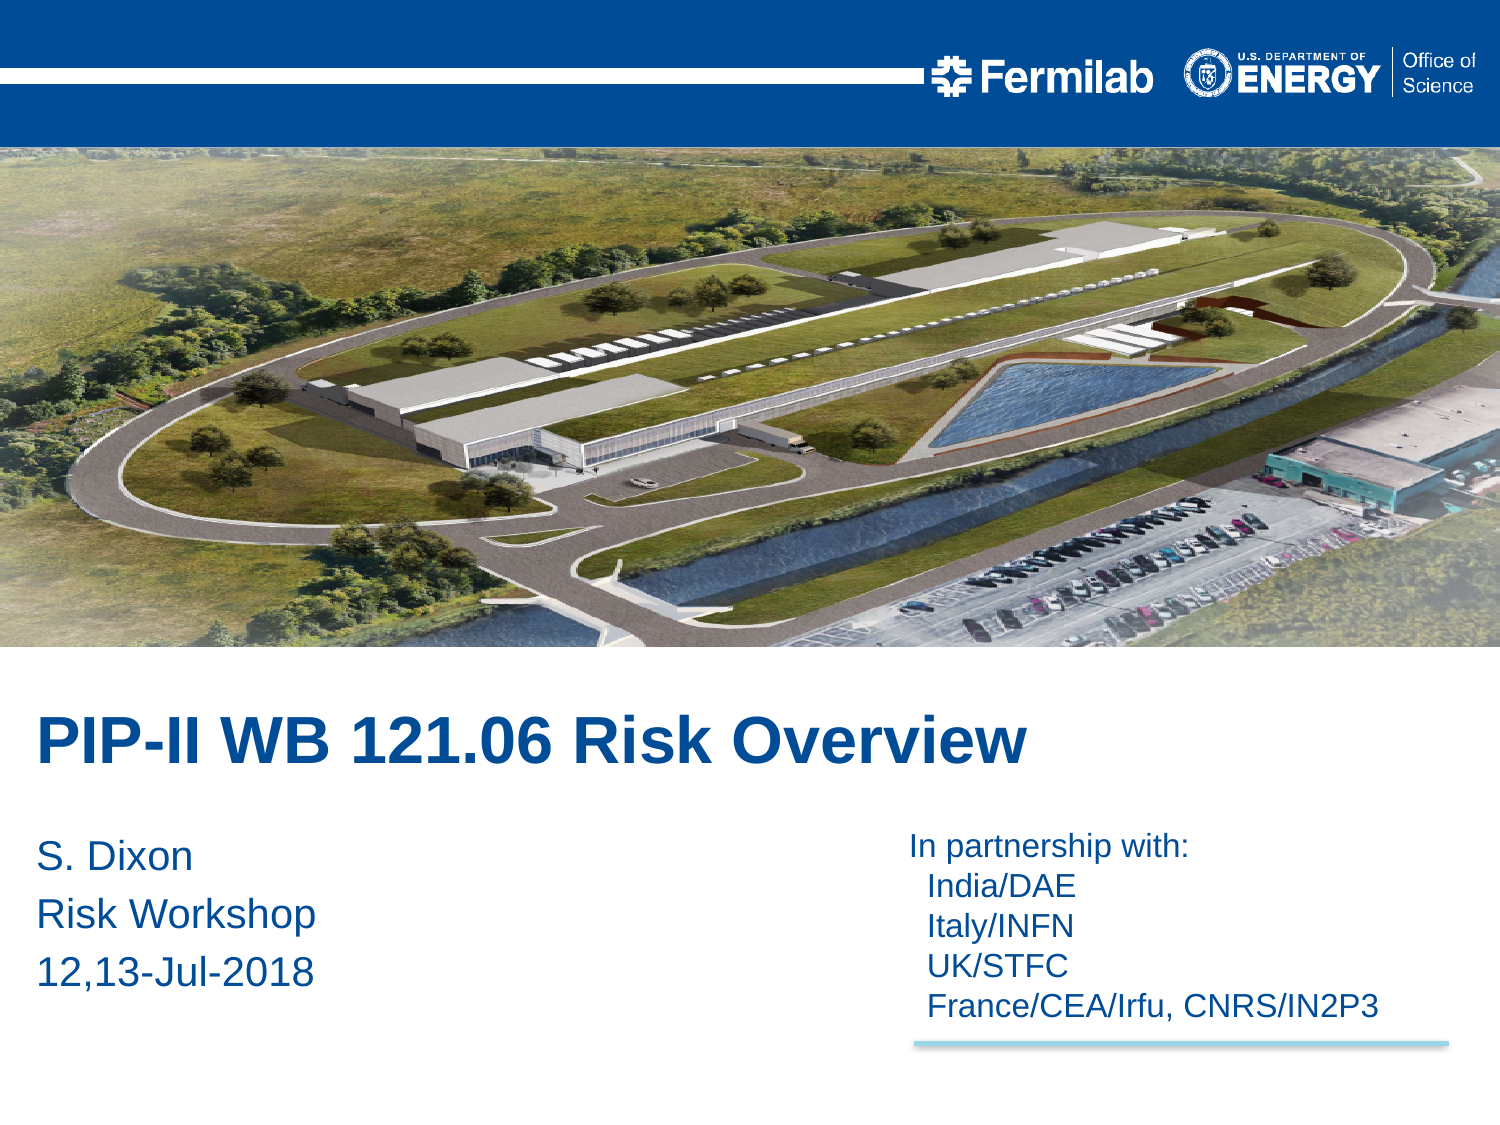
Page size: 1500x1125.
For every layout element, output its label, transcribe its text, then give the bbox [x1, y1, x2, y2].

picture [0, 148, 1500, 647]
list S. Dixon Risk Workshop 12,13-Jul-2018 [36, 821, 847, 1072]
list PIP-II WB 121.06 Risk Overview [36, 656, 1458, 821]
